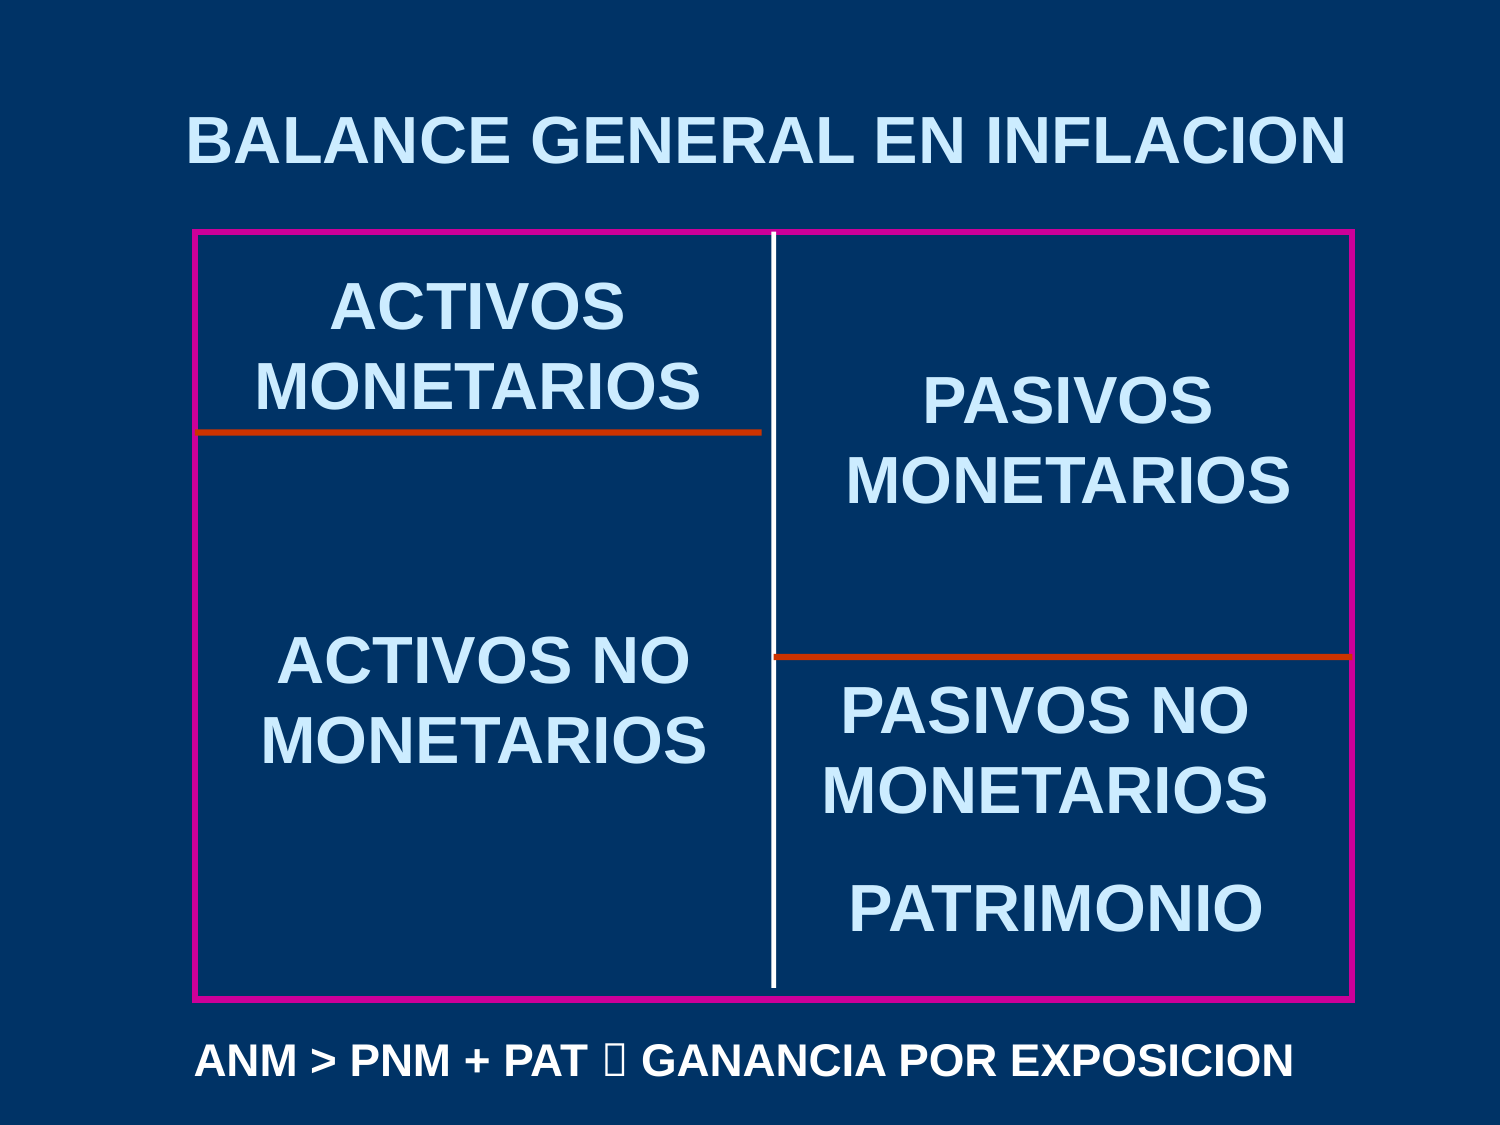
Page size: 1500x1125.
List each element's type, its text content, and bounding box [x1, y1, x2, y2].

text_box BALANCE GENERAL EN INFLACION [135, 89, 1400, 185]
text_box ACTIVOS MONETARIOS [230, 255, 727, 431]
text_box PASIVOS NO MONETARIOS [797, 659, 1294, 834]
text_box ACTIVOS NO MONETARIOS [242, 609, 727, 785]
text_box [194, 231, 1353, 1000]
text_box ANM > PNM + PAT  GANANCIA POR EXPOSICION [29, 1023, 1459, 1093]
text_box PATRIMONIO [820, 857, 1294, 952]
text_box PASIVOS MONETARIOS [820, 349, 1317, 525]
